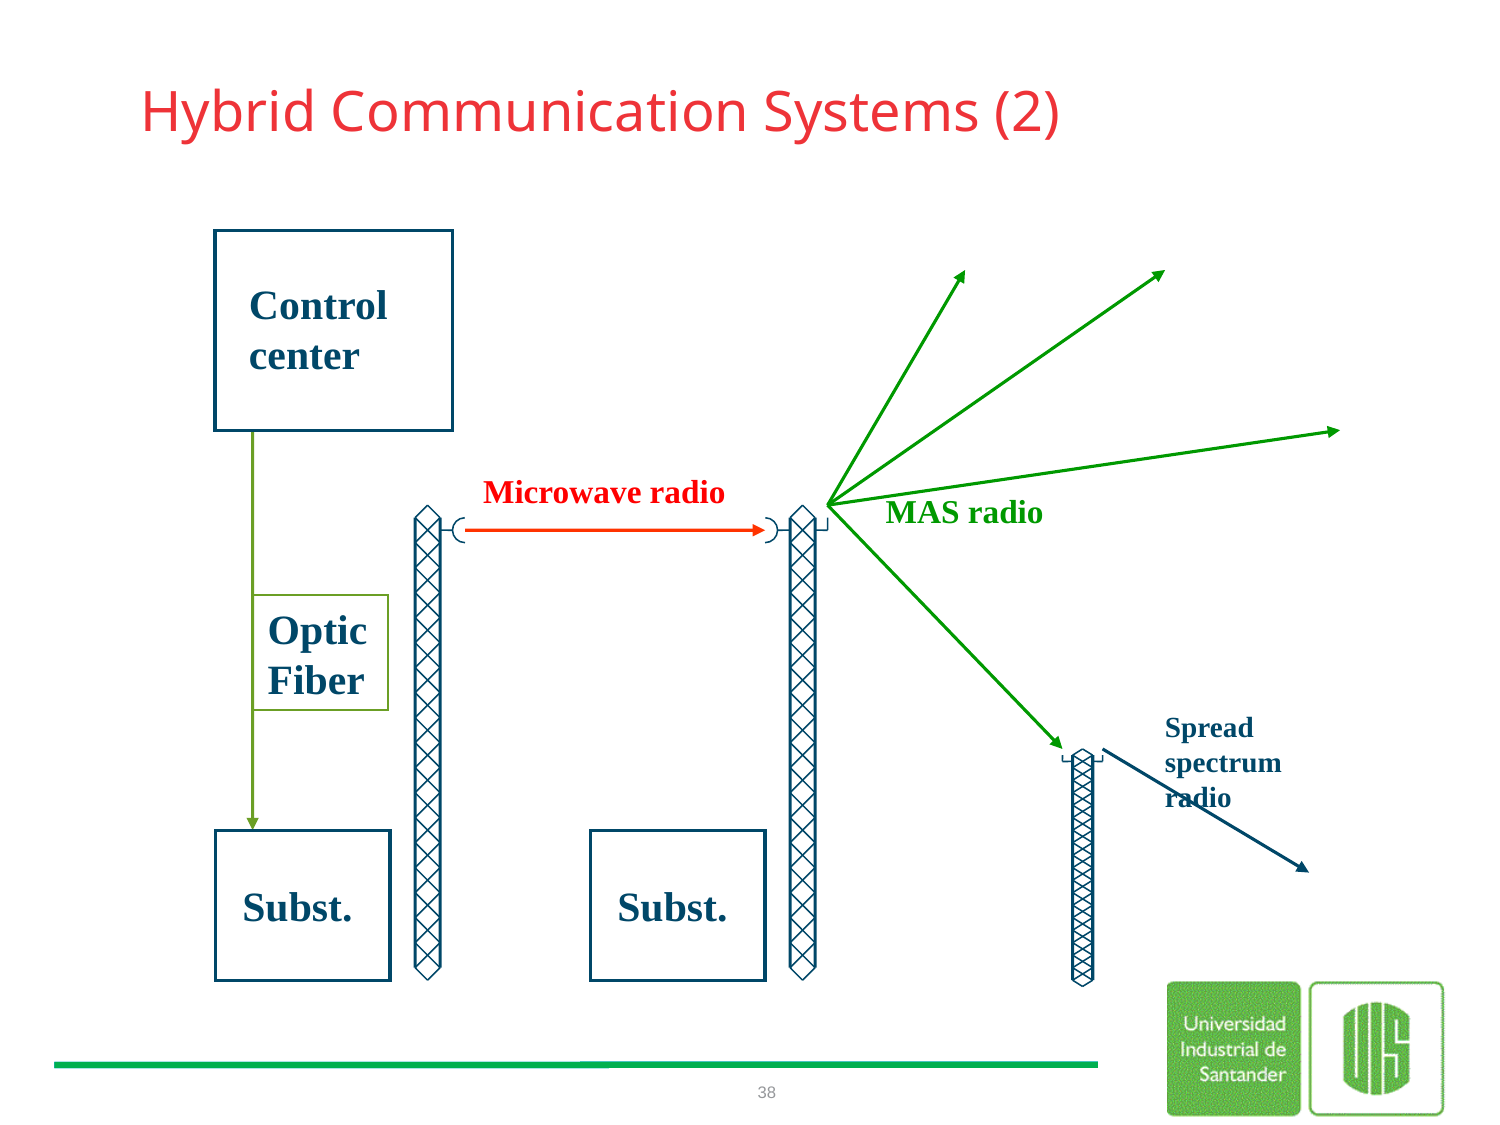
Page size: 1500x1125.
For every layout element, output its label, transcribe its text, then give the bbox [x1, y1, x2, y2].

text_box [415, 668, 441, 818]
text_box [246, 711, 259, 829]
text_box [1072, 906, 1093, 981]
picture [1167, 842, 1450, 1125]
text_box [1072, 831, 1093, 906]
slide_number 38 [453, 1062, 792, 1122]
text_box [452, 517, 466, 543]
text_box MAS radio [870, 482, 1059, 538]
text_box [214, 230, 453, 431]
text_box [765, 505, 828, 981]
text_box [590, 830, 766, 981]
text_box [415, 818, 441, 968]
text_box Optic Fiber [252, 594, 389, 711]
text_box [215, 830, 391, 981]
picture [1309, 385, 1397, 523]
picture [1136, 192, 1225, 331]
title Hybrid Communication Systems (2) [125, 75, 1385, 153]
picture [915, 192, 1003, 331]
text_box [415, 517, 441, 668]
text_box Spread spectrum radio [1149, 701, 1341, 822]
text_box [465, 524, 765, 537]
text_box [828, 505, 1063, 749]
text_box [1072, 755, 1093, 831]
text_box Microwave radio [468, 462, 742, 518]
